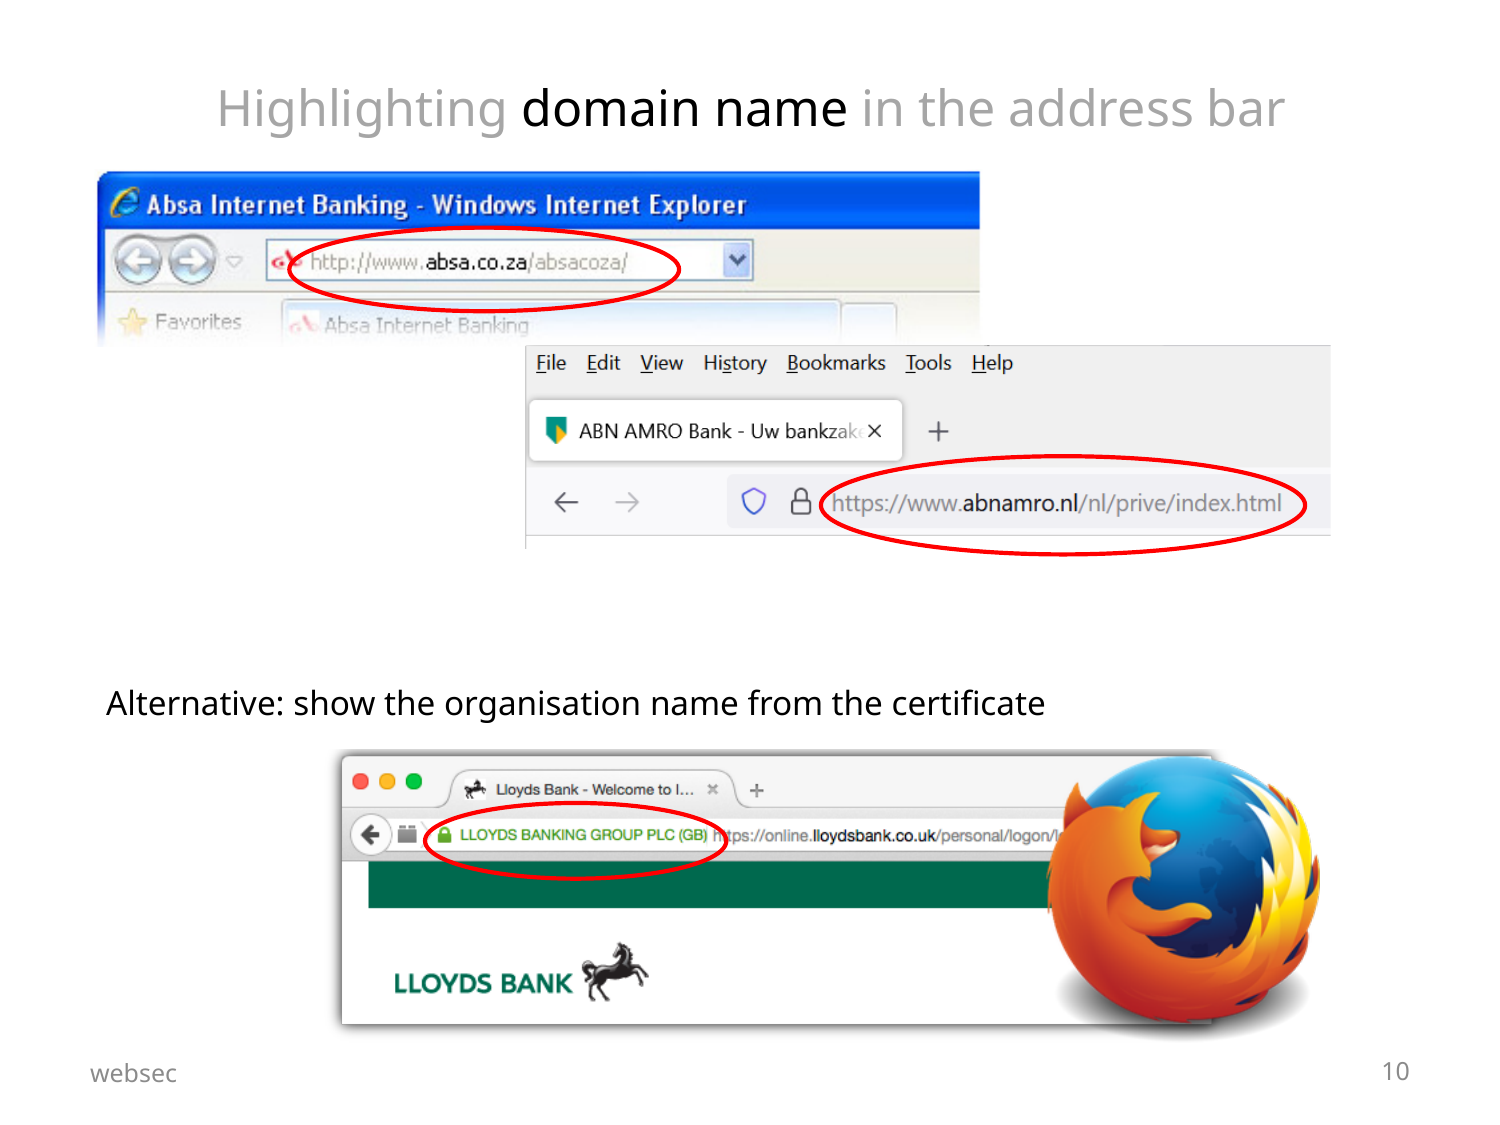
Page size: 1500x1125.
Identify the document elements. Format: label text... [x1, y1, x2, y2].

list Alternative: show the organisation name from the certificate [80, 257, 1431, 1073]
picture [93, 168, 1332, 549]
slide_number websec [75, 1042, 425, 1103]
slide_number 10 [1074, 1042, 1425, 1103]
title Highlighting domain name in the address bar [76, 30, 1427, 183]
picture [322, 749, 1336, 1043]
